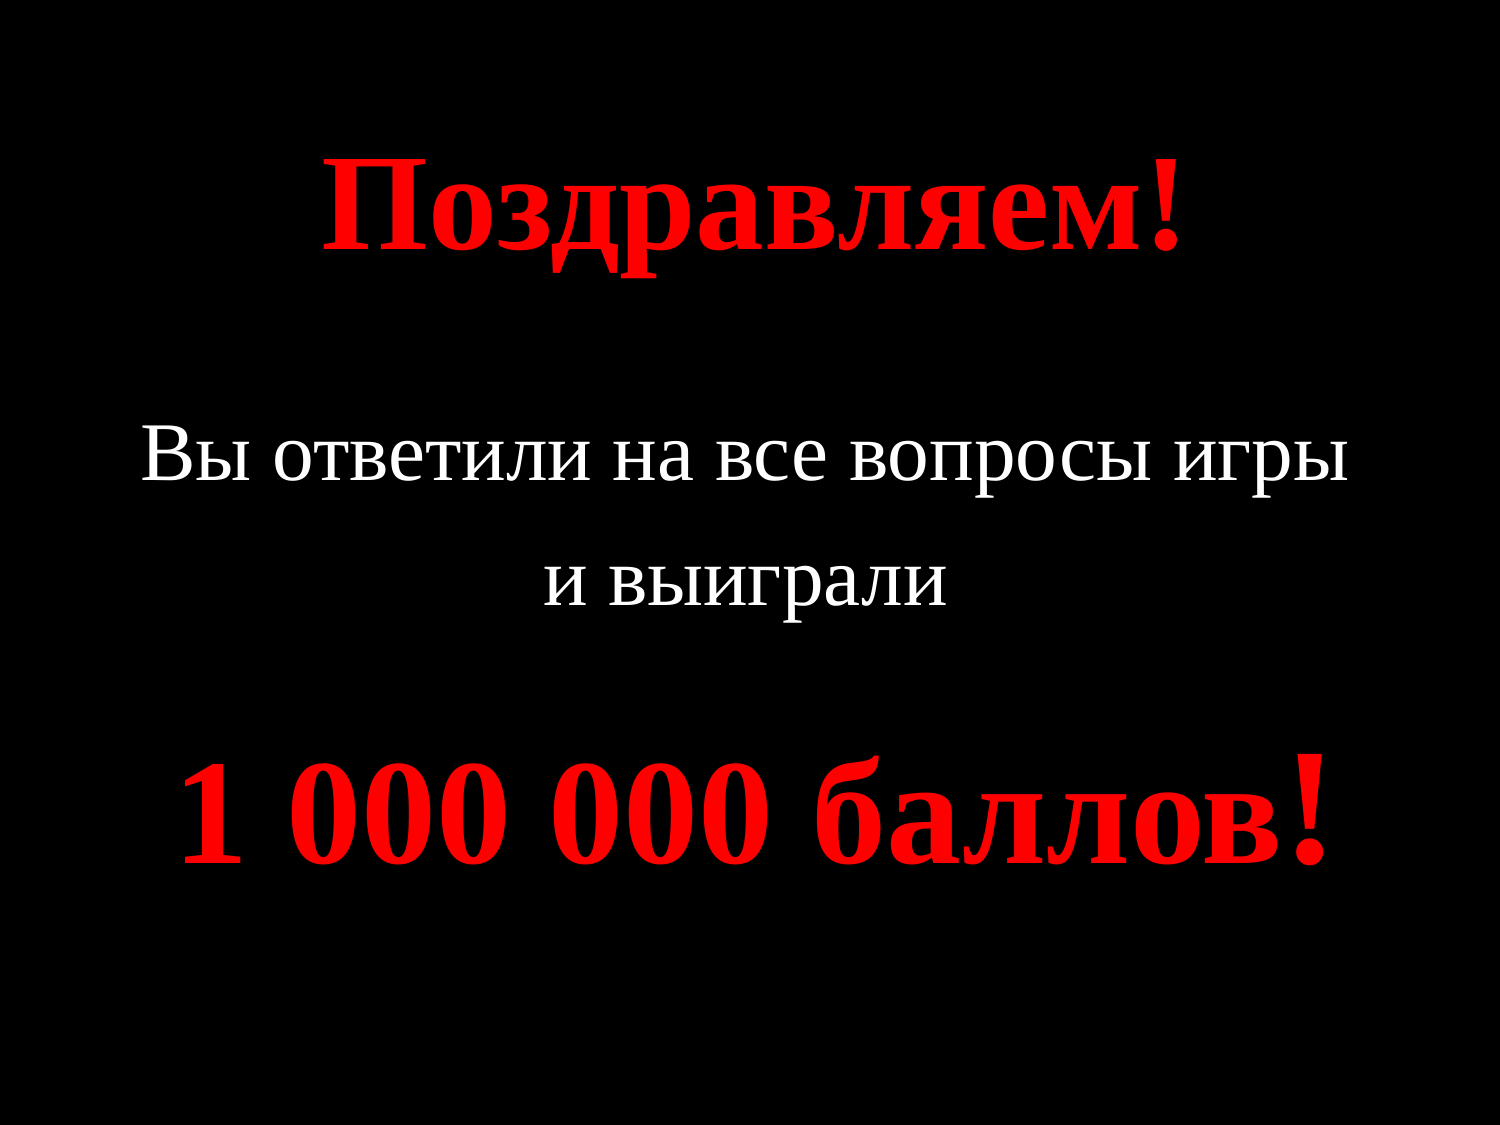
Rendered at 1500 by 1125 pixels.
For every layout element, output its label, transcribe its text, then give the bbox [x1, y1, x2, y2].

text_box Поздравляем! Вы ответили на все вопросы игры и выиграли 1 000 000 баллов! [53, 54, 1459, 905]
